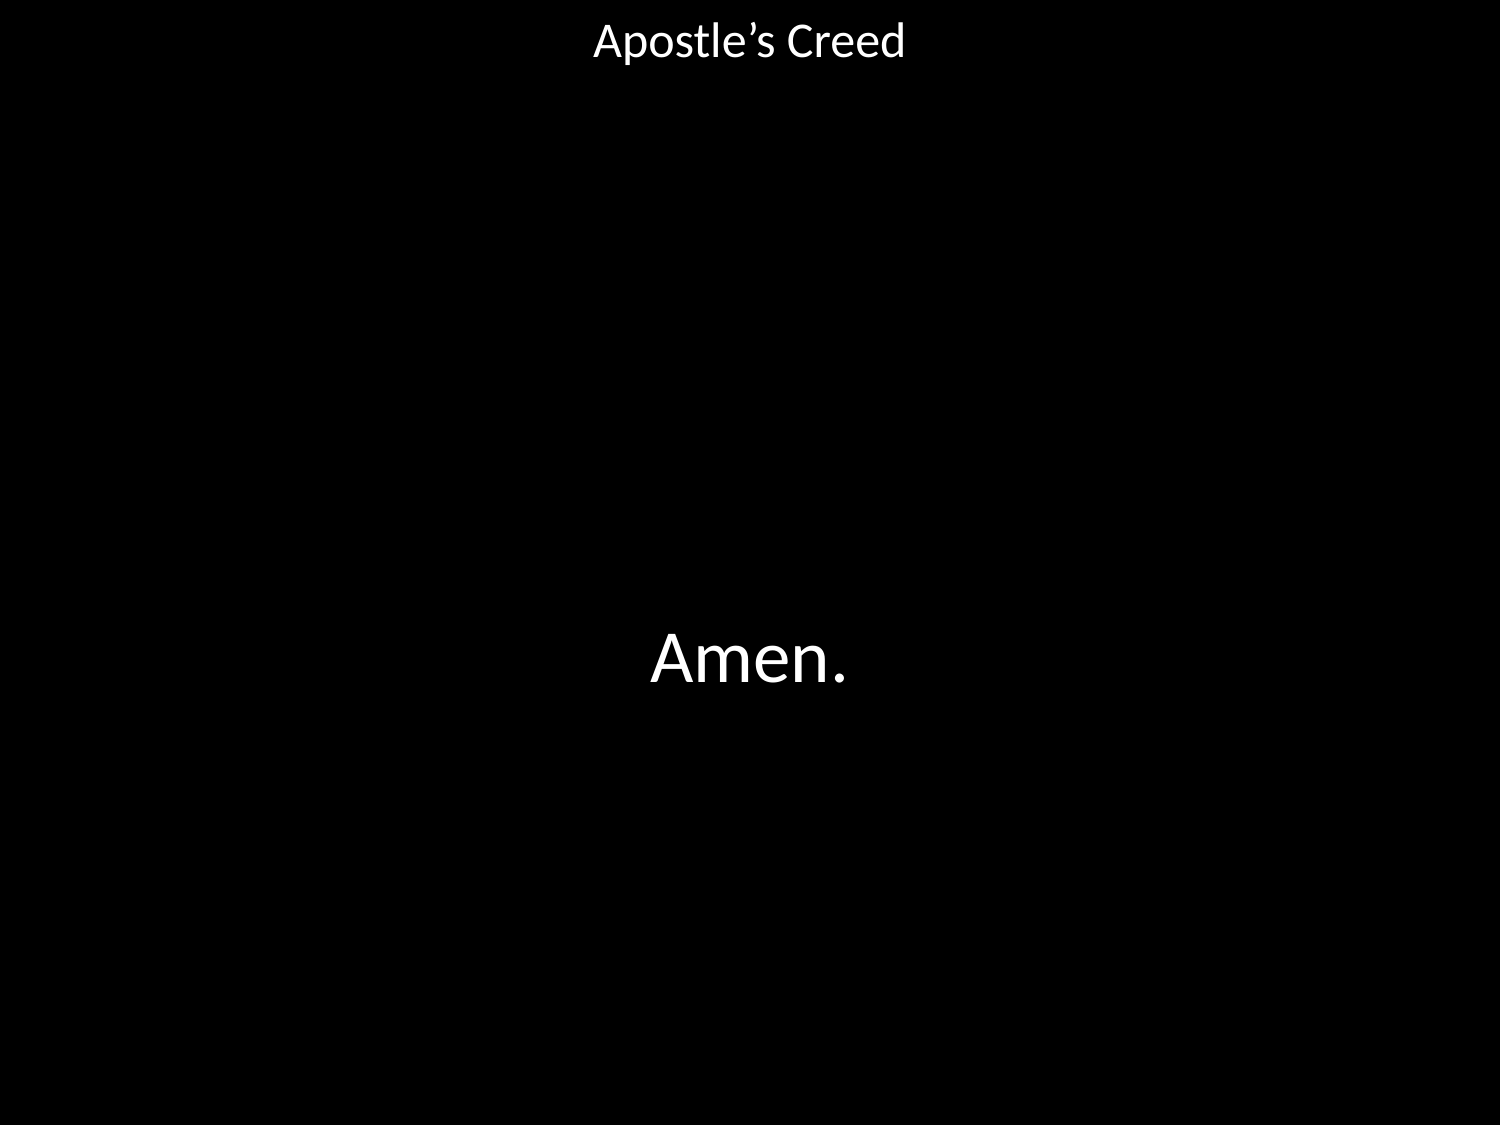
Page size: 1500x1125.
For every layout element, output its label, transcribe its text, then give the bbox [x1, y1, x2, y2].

list Apostle’s Creed [0, 0, 1500, 75]
list Amen. [0, 149, 1500, 1110]
